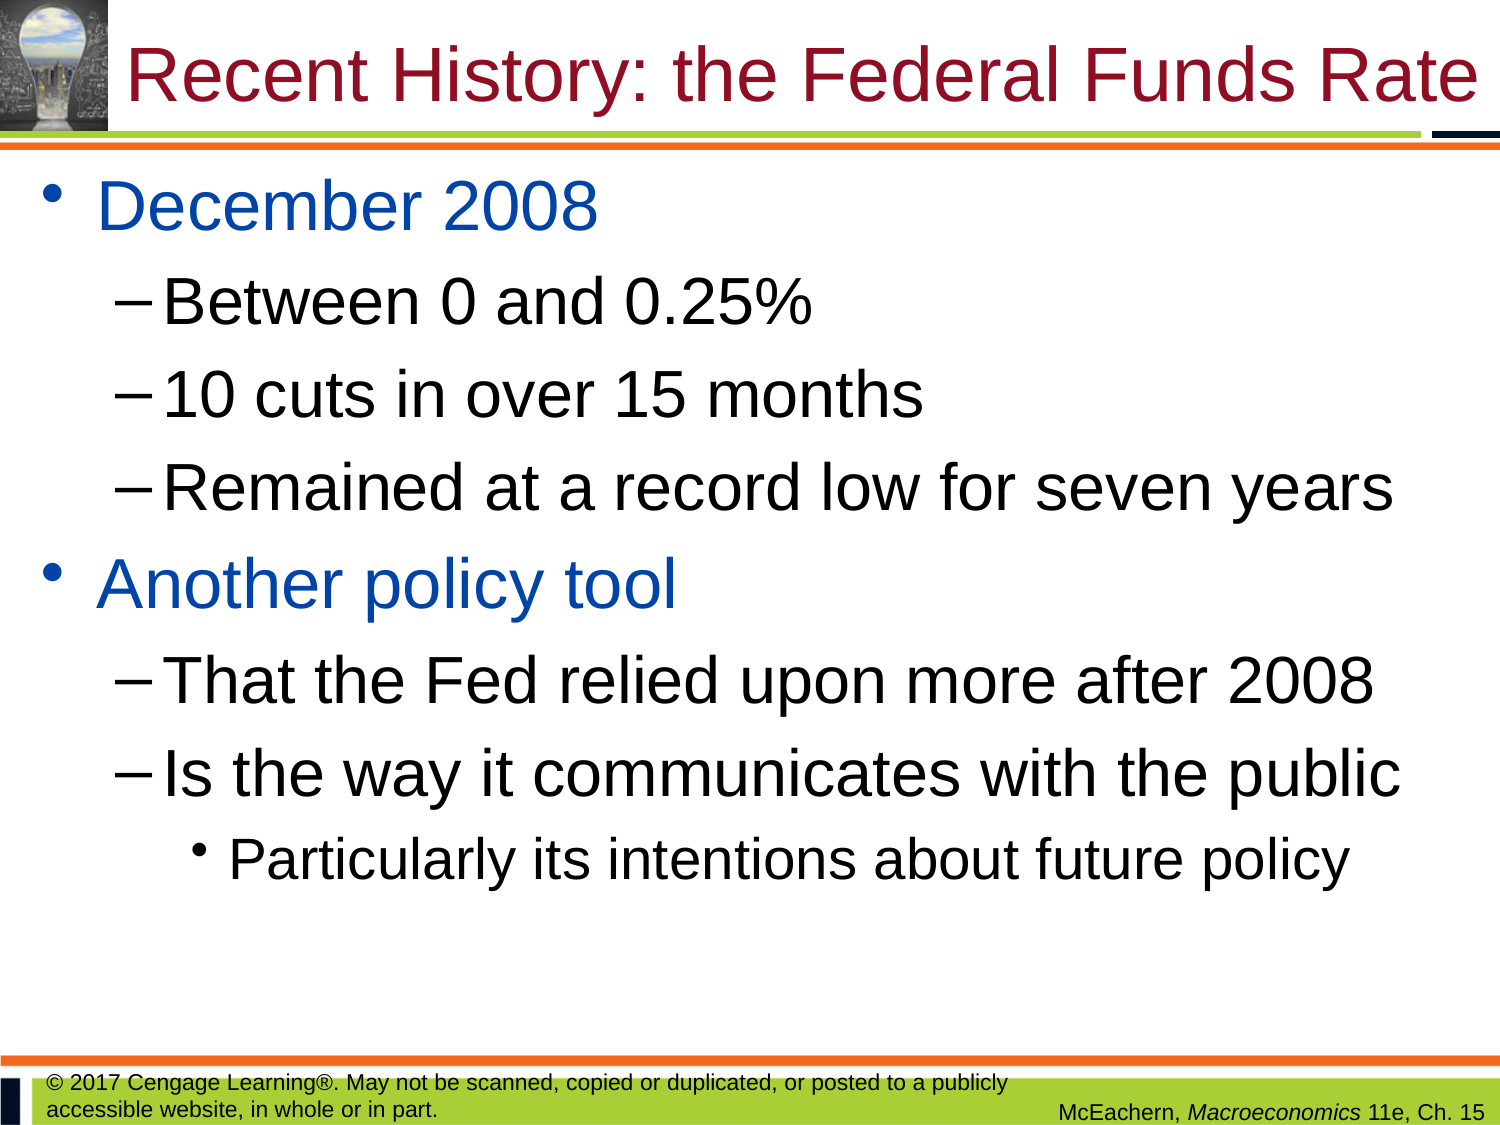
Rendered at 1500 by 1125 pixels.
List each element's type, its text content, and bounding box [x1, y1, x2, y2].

footer © 2017 Cengage Learning®. May not be scanned, copied or duplicated, or posted to a publicly accessible website, in whole or in part. [31, 1065, 1048, 1125]
title Recent History: the Federal Funds Rate [107, 0, 1500, 142]
picture [2, 1056, 1500, 1124]
picture [0, 0, 1500, 150]
list December 2008 Between 0 and 0.25% 10 cuts in over 15 months Remained at a record low for seven years Another policy tool That the Fed relied upon more after 2008 Is the way it communicates with the public Particularly its intentions about future policy [25, 151, 1475, 1058]
